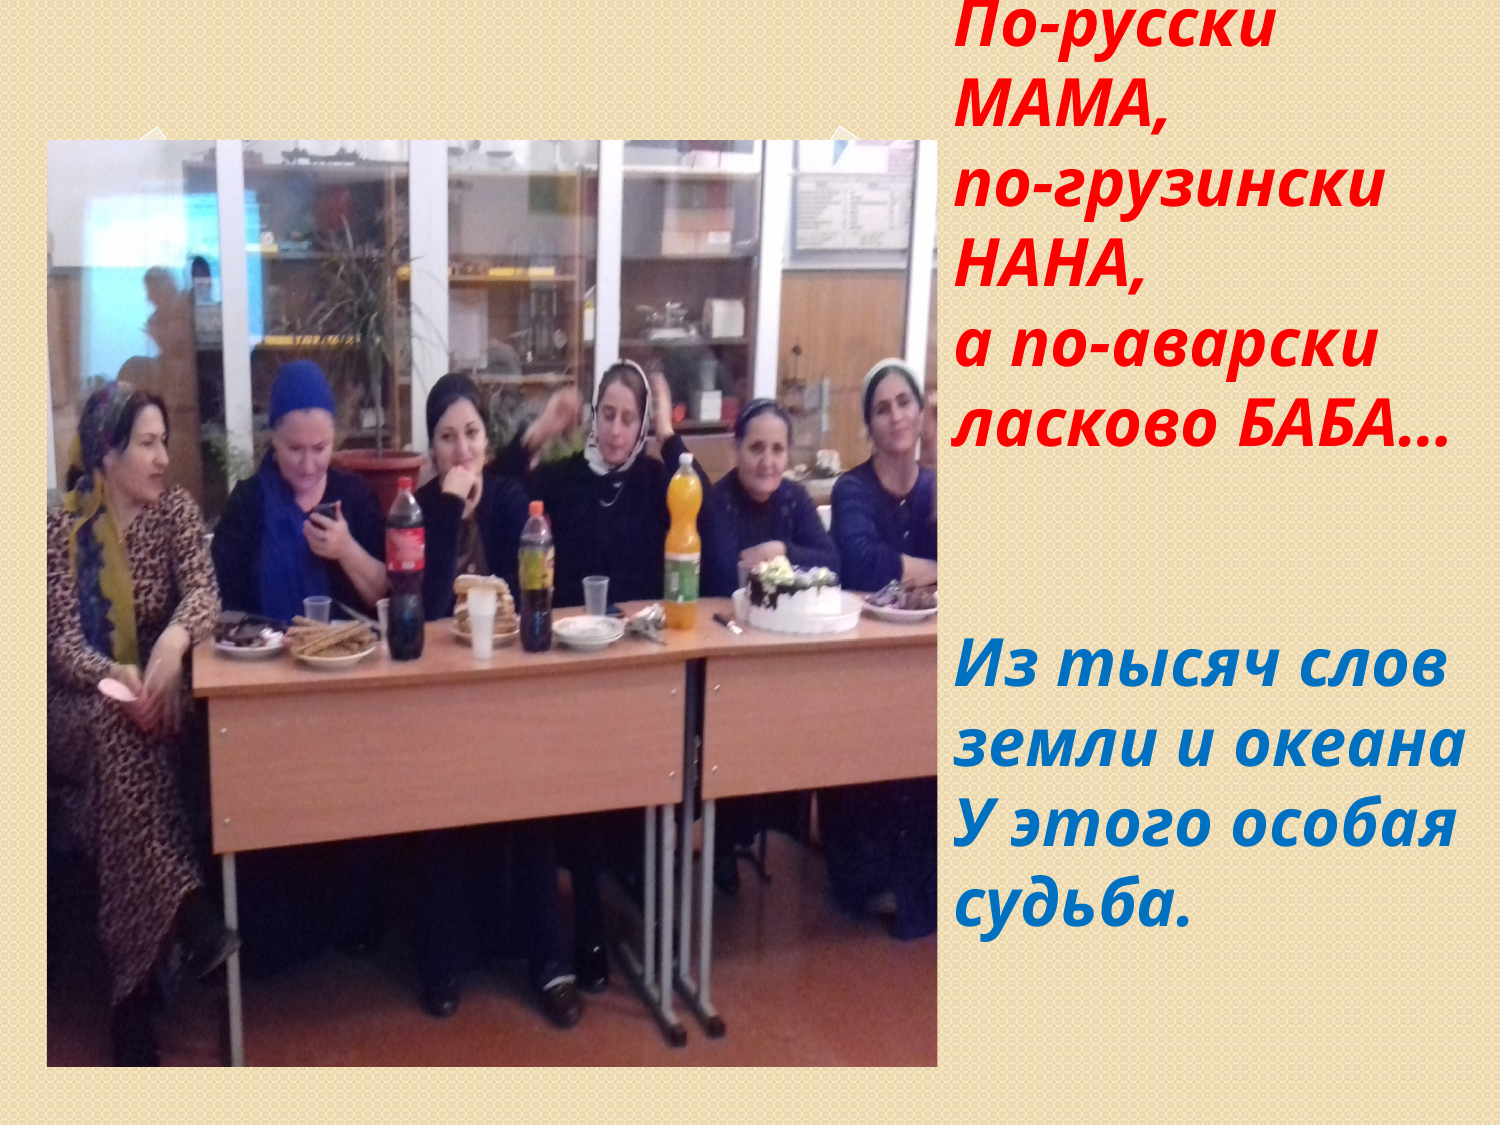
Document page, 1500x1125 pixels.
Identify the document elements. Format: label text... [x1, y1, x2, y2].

title По-русски МАМА, по-грузински НАНА, а по-аварски ласково БАБА… Из тысяч слов земли и океана У этого особая судьба. [945, 408, 1500, 1000]
picture [46, 140, 938, 1067]
